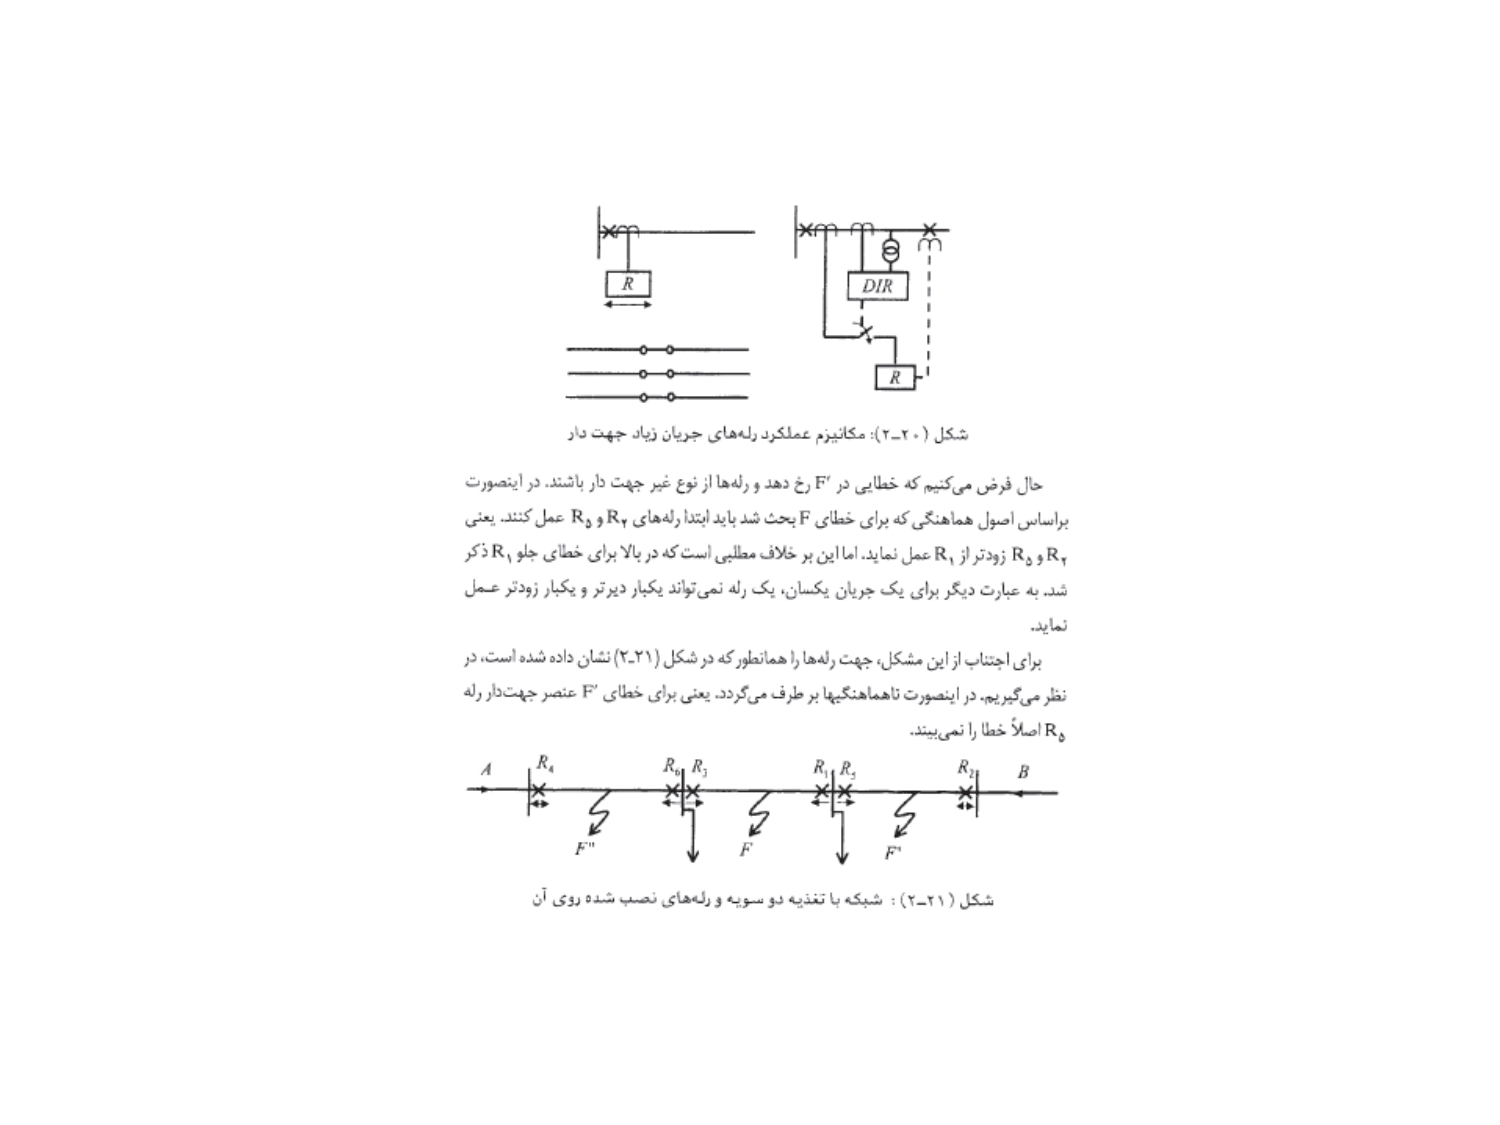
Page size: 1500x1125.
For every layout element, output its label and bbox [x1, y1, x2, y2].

picture [422, 187, 1078, 938]
